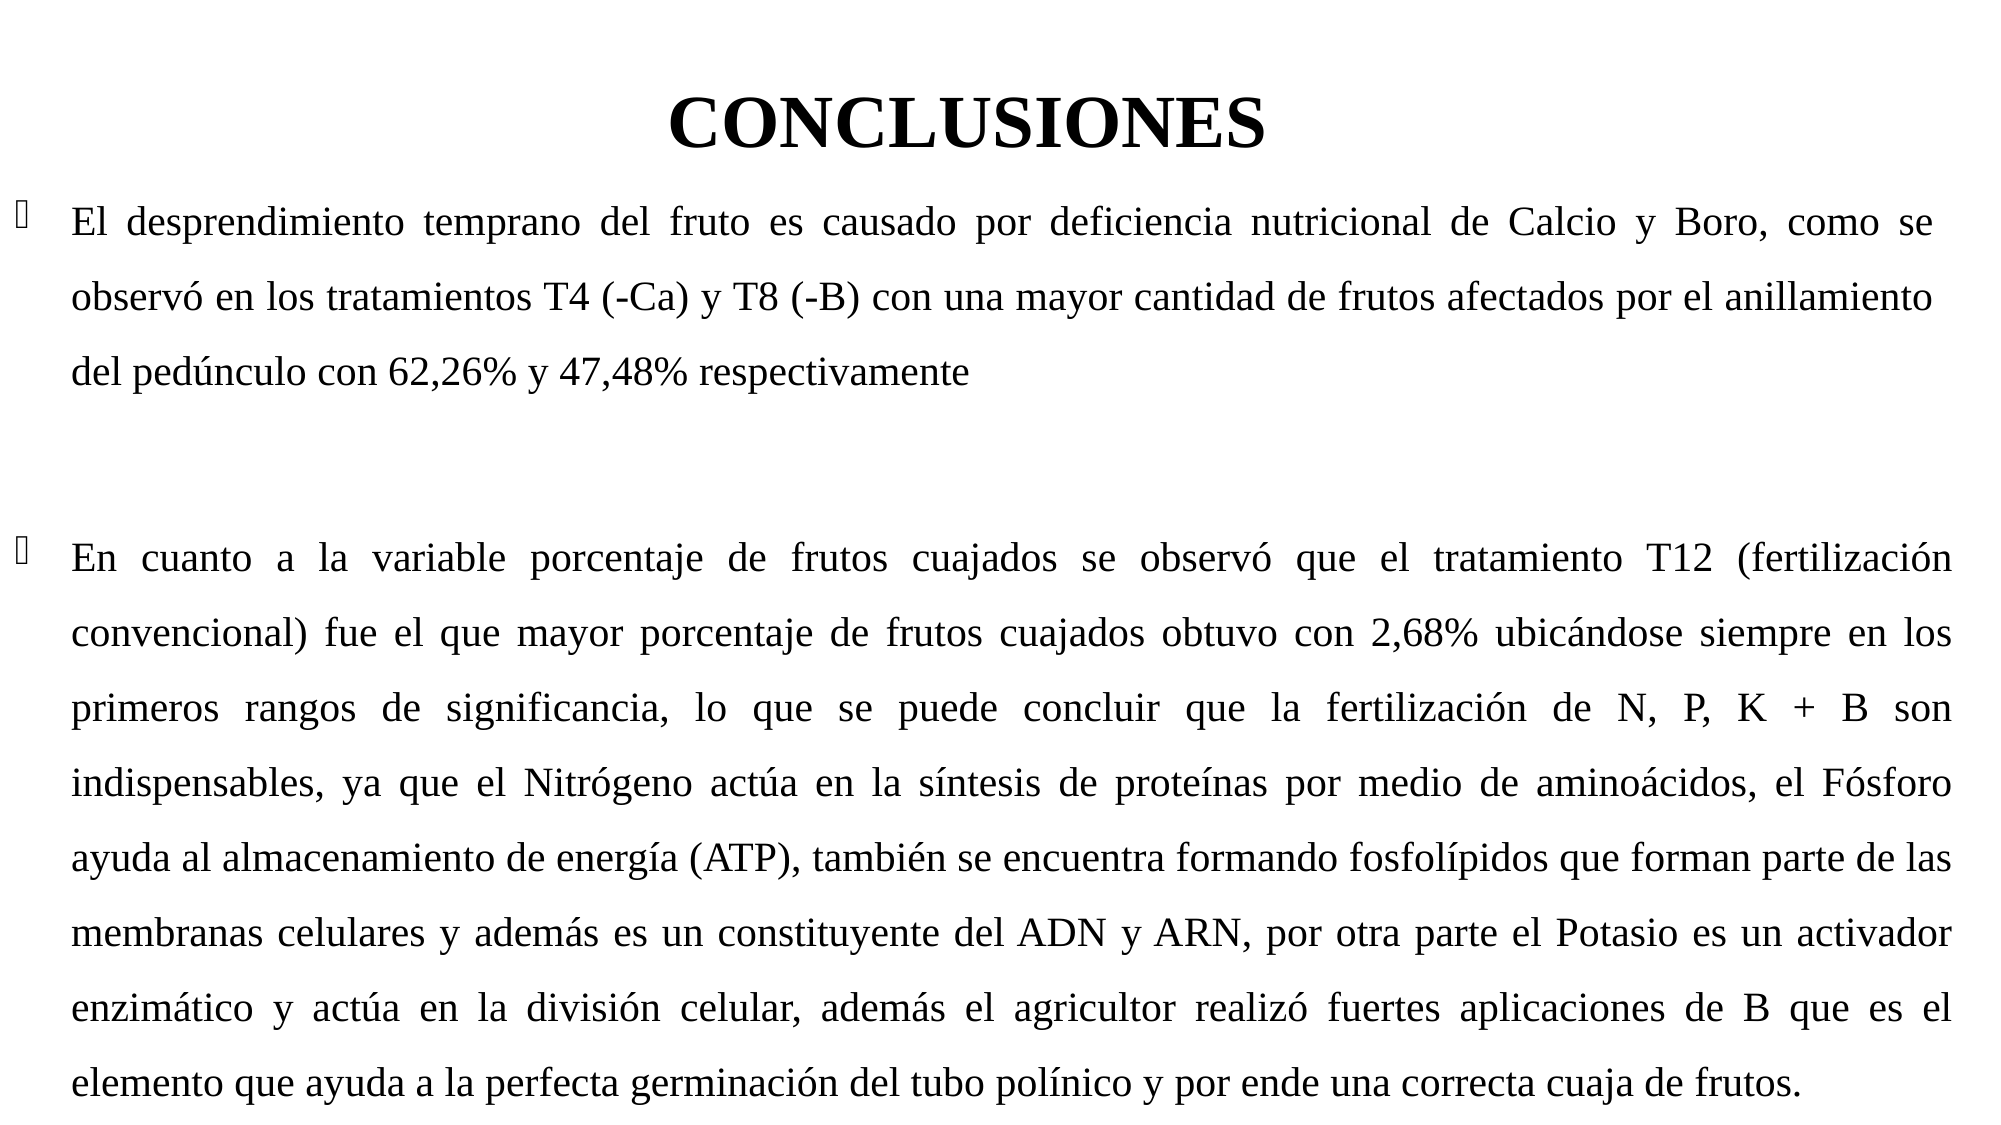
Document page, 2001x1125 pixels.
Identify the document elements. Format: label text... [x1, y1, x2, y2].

text_box El desprendimiento temprano del fruto es causado por deficiencia nutricional de Calcio y Boro, como se observó en los tratamientos T4 (-Ca) y T8 (-B) con una mayor cantidad de frutos afectados por el anillamiento del pedúnculo con 62,26% y 47,48% respectivamente [0, 161, 1950, 402]
text_box En cuanto a la variable porcentaje de frutos cuajados se observó que el tratamiento T12 (fertilización convencional) fue el que mayor porcentaje de frutos cuajados obtuvo con 2,68% ubicándose siempre en los primeros rangos de significancia, lo que se puede concluir que la fertilización de N, P, K + B son indispensables, ya que el Nitrógeno actúa en la síntesis de proteínas por medio de aminoácidos, el Fósforo ayuda al almacenamiento de energía (ATP), también se encuentra formando fosfolípidos que forman parte de las membranas celulares y además es un constituyente del ADN y ARN, por otra parte el Potasio es un activador enzimático y actúa en la división celular, además el agricultor realizó fuertes aplicaciones de B que es el elemento que ayuda a la perfecta germinación del tubo polínico y por ende una correcta cuaja de frutos. [0, 497, 1969, 1113]
title CONCLUSIONES [272, 59, 1683, 161]
